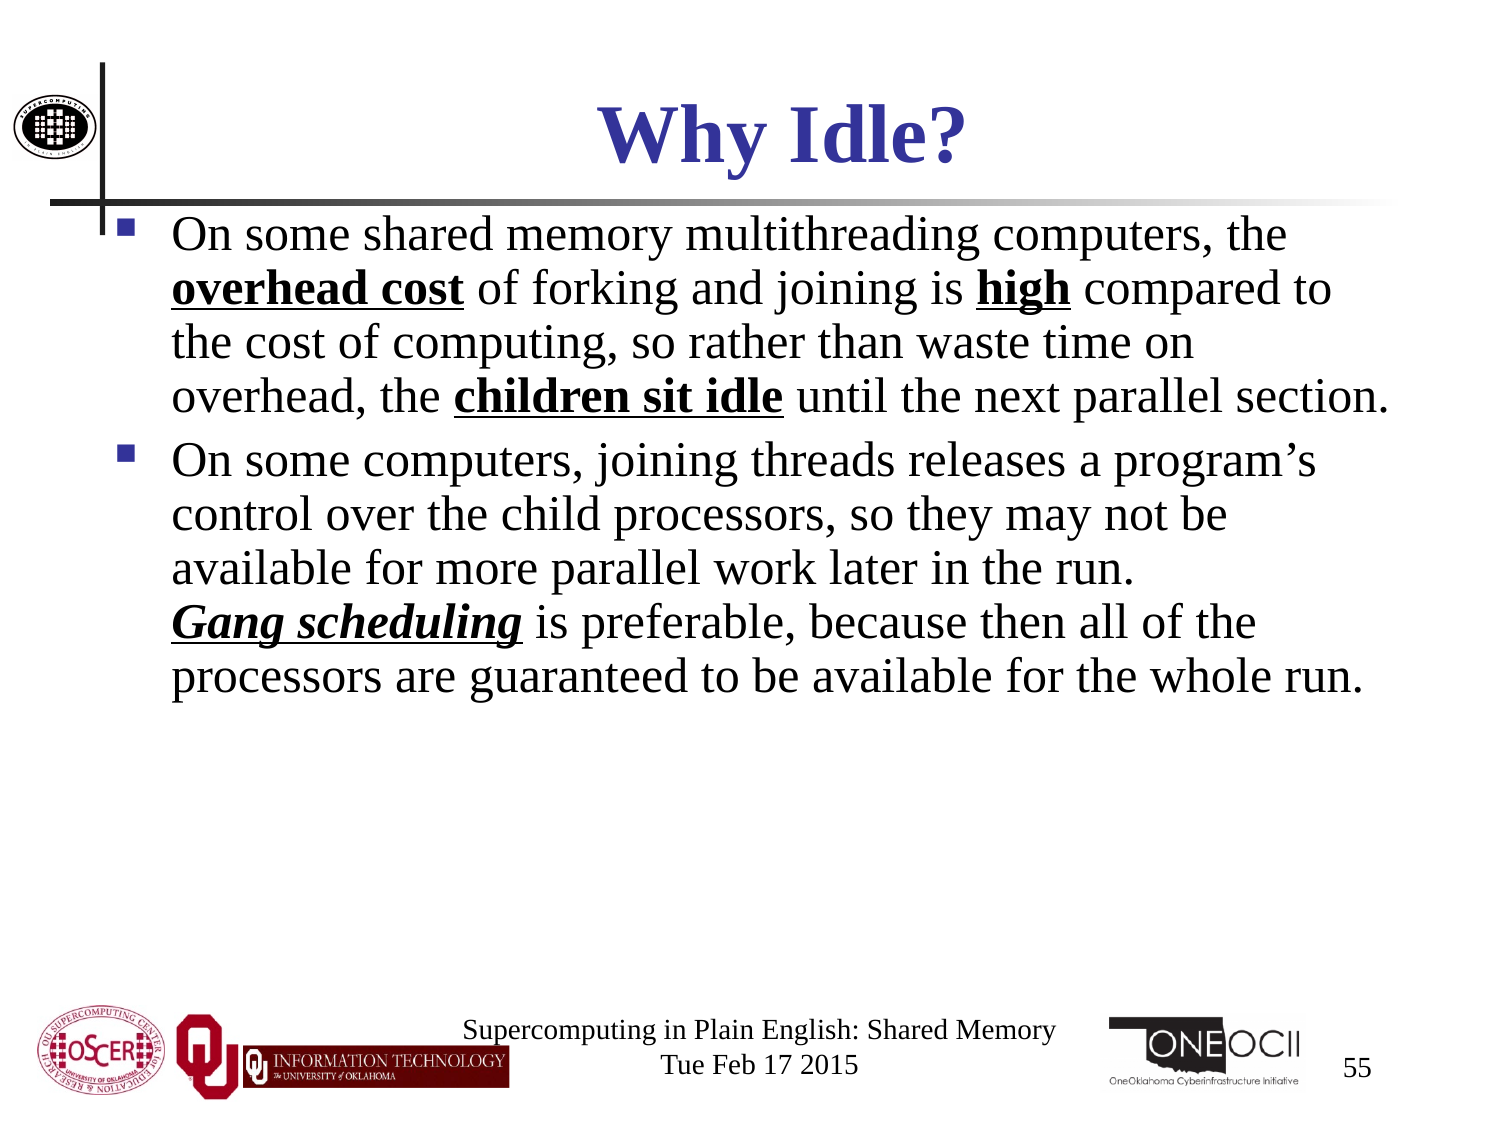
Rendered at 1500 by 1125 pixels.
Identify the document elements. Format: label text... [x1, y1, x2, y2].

title Why Idle? [124, 74, 1442, 187]
slide_number 55 [1174, 1015, 1388, 1091]
picture [1100, 1013, 1306, 1093]
picture [12, 94, 98, 161]
picture [174, 1012, 513, 1102]
list On some shared memory multithreading computers, the overhead cost of forking and joining is high compared to the cost of computing, so rather than waste time on overhead, the children sit idle until the next parallel section. On some computers, joining threads releases a program’s control over the child processors, so they may not be available for more parallel work later in the run. Gang scheduling is preferable, because then all of the processors are guaranteed to be available for the whole run. [99, 199, 1413, 988]
picture [37, 1005, 165, 1095]
footer Supercomputing in Plain English: Shared Memory Tue Feb 17 2015 [431, 1012, 1088, 1088]
